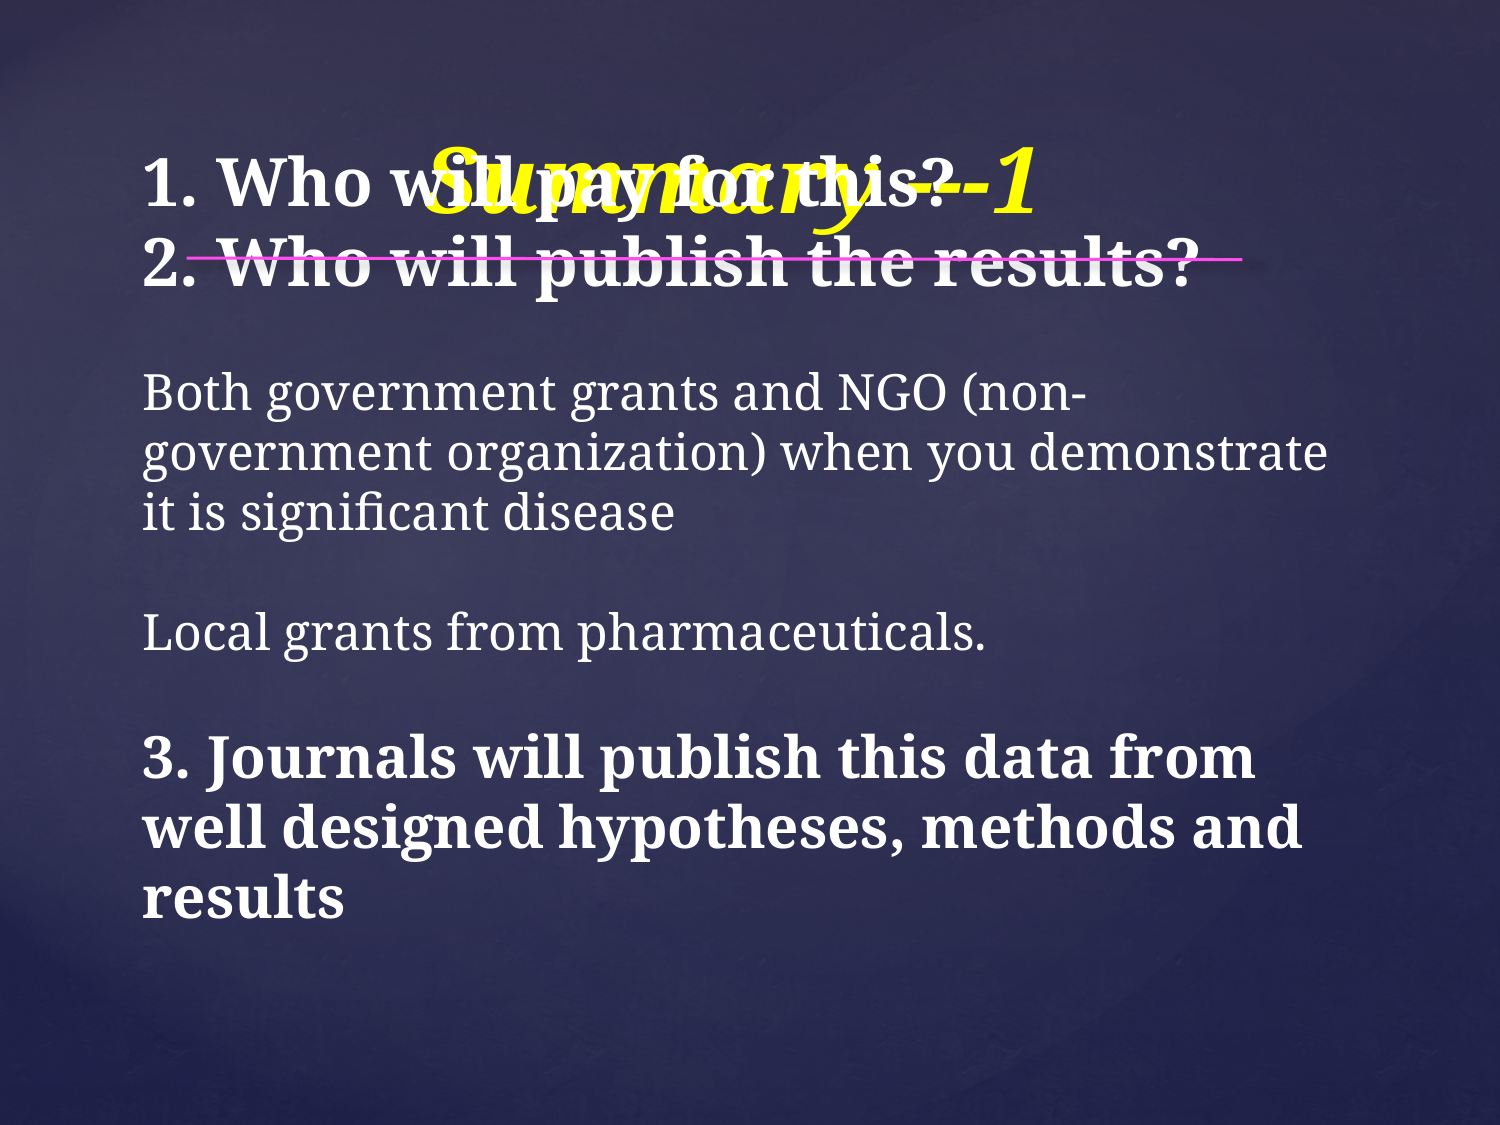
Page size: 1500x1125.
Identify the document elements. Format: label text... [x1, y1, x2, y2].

list Summary ---1 [231, 112, 1232, 253]
title 1. Who will pay for this? 2. Who will publish the results? Both government grants and NGO (non-government organization) when you demonstrate it is significant disease Local grants from pharmaceuticals. 3. Journals will publish this data from well designed hypotheses, methods and results [127, 309, 1365, 938]
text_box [186, 257, 1243, 261]
list Summary ---1 [231, 276, 1232, 309]
